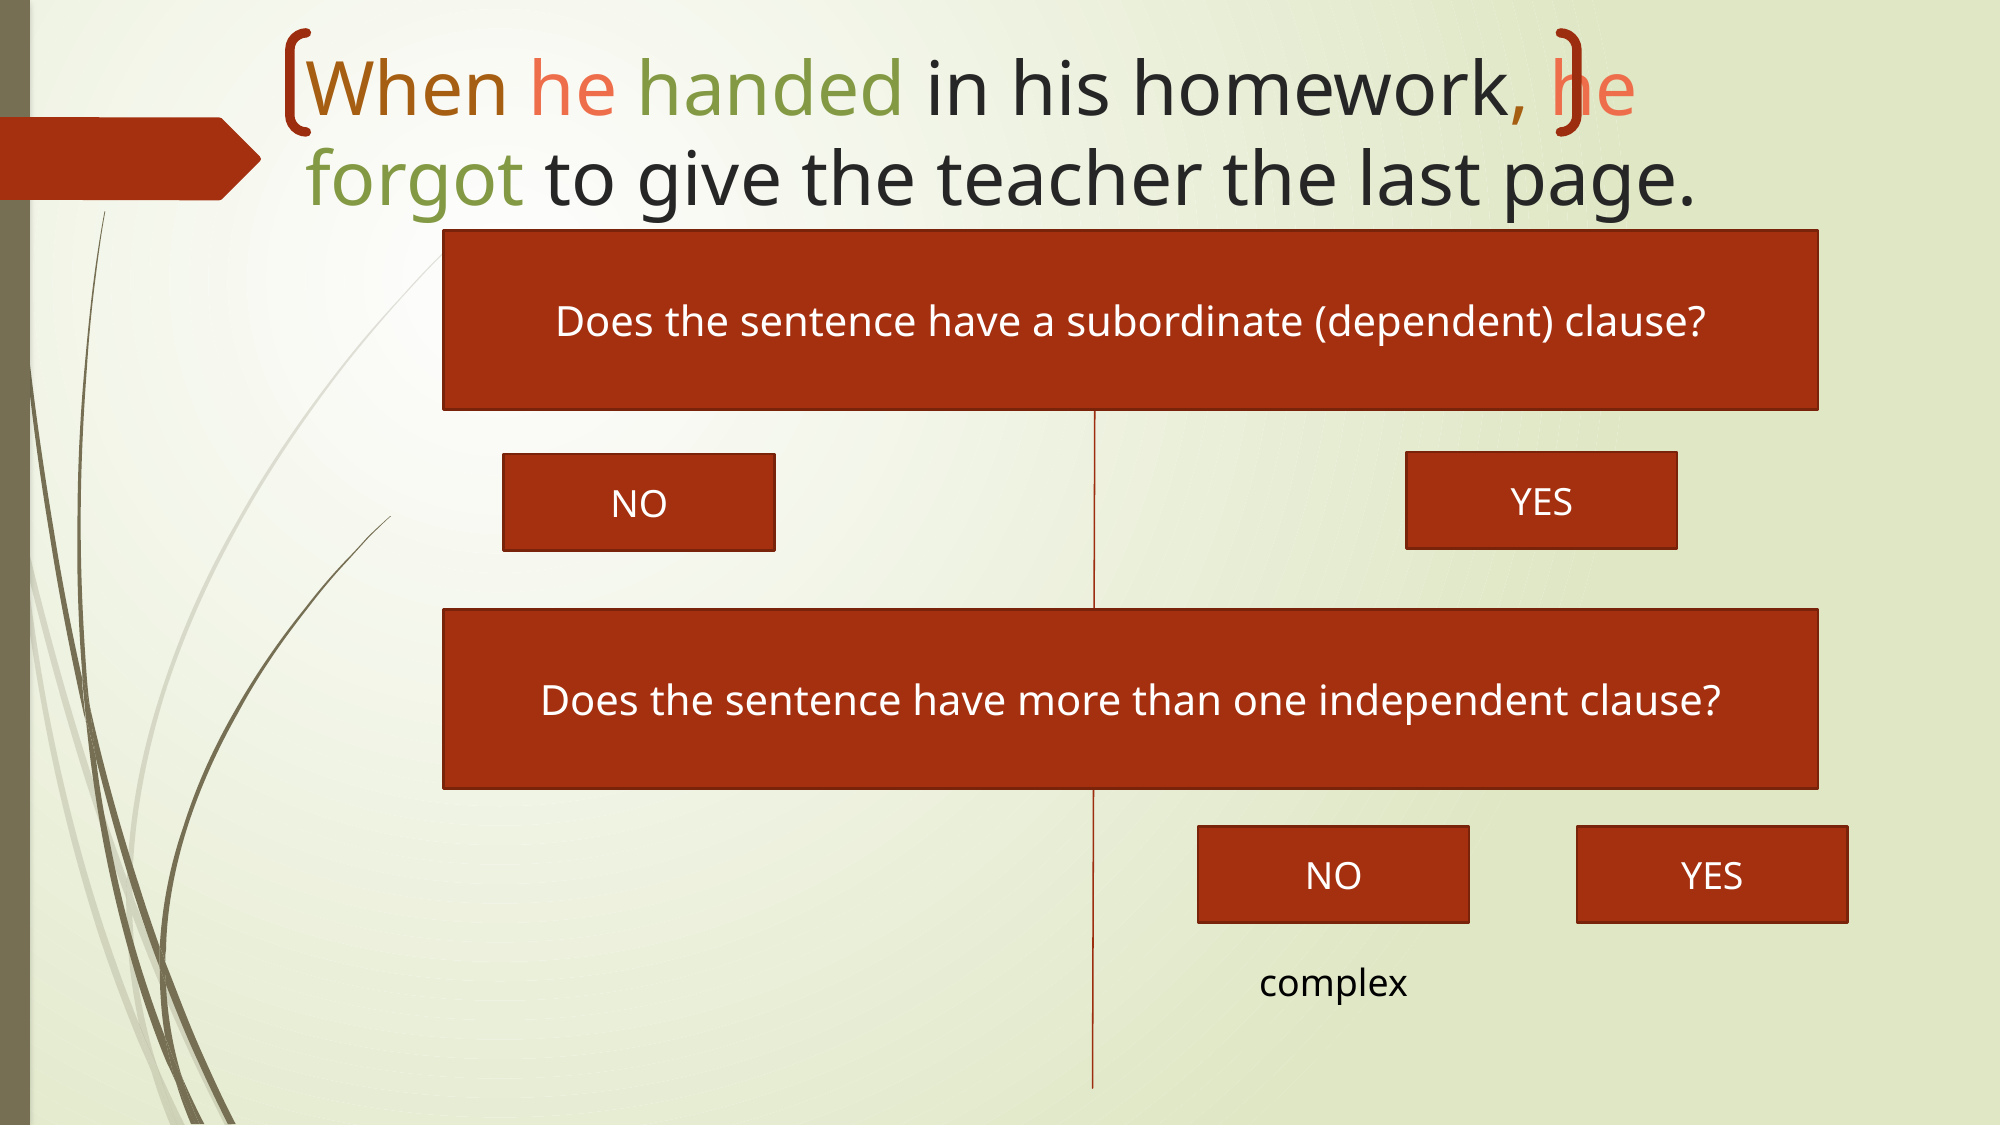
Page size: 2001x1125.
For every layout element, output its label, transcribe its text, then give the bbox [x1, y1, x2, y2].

text_box NO [1197, 825, 1470, 924]
text_box [289, 32, 1578, 133]
text_box YES [1405, 451, 1678, 550]
text_box YES [1576, 825, 1849, 924]
text_box Does the sentence have a subordinate (dependent) clause? [442, 229, 1819, 411]
text_box Does the sentence have more than one independent clause? [1100, 608, 1819, 790]
title When he handed in his homework, he forgot to give the teacher the last page. [289, 32, 1888, 244]
text_box NO [502, 453, 776, 552]
text_box complex [1198, 951, 1469, 1012]
text_box Does the sentence have more than one independent clause? [442, 608, 1087, 790]
